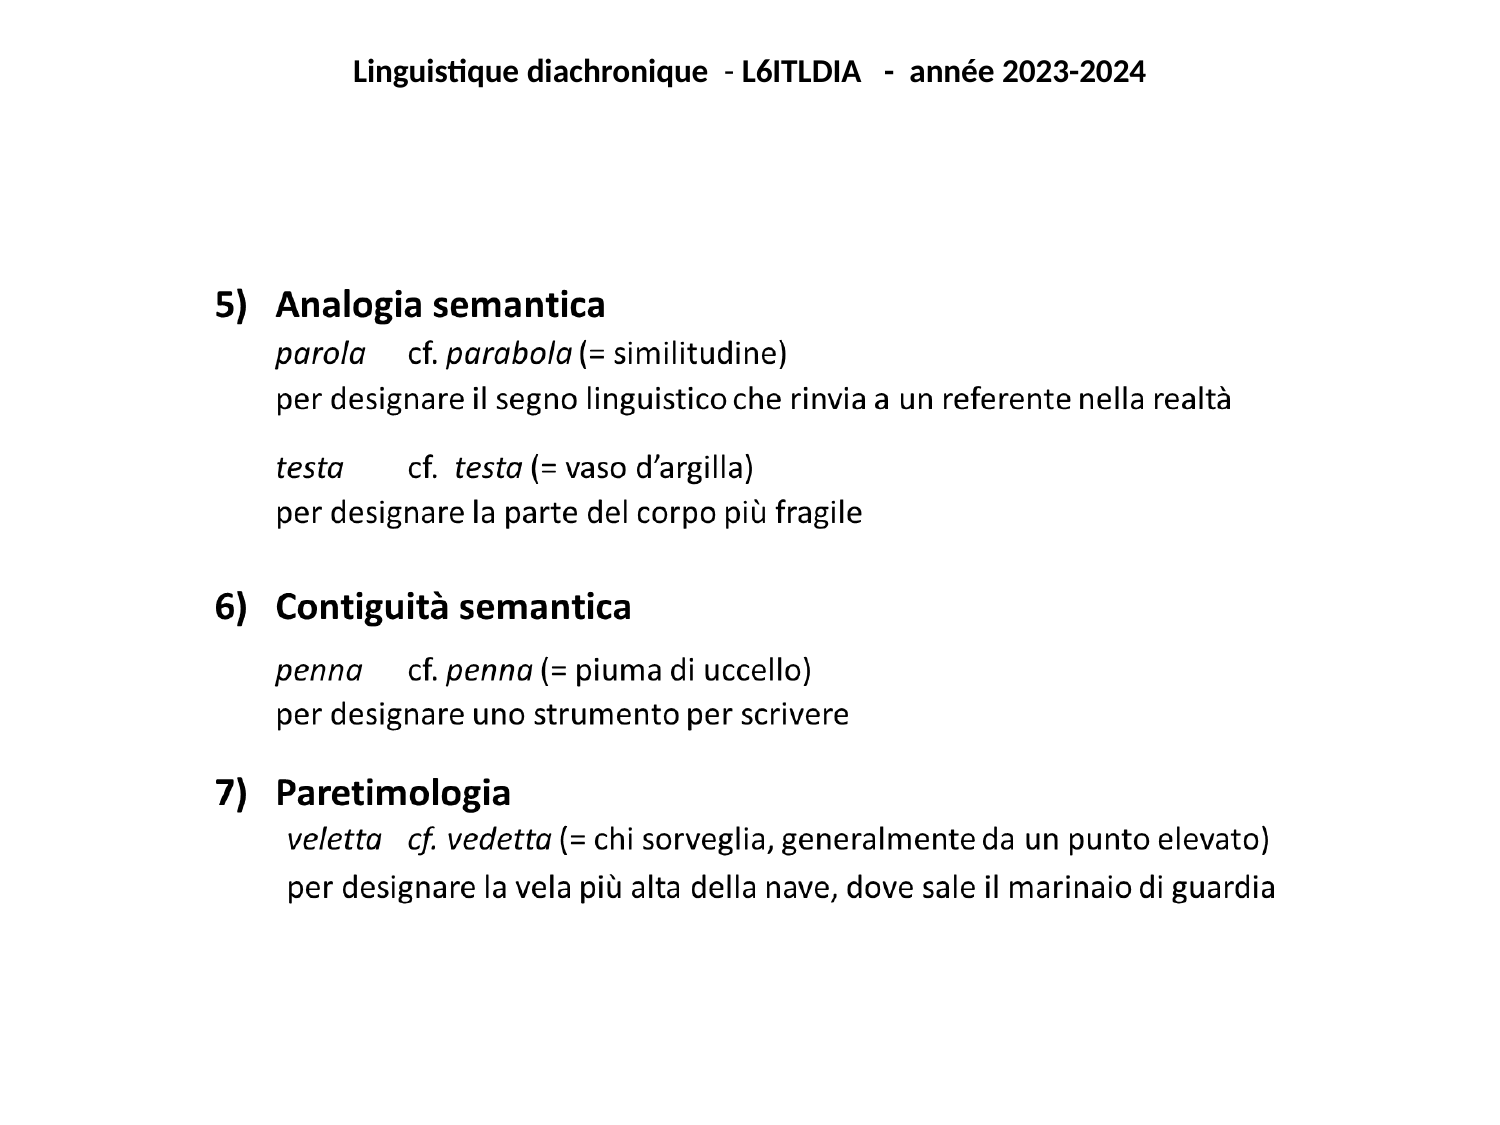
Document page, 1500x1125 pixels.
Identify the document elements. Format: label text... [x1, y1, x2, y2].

text_box Linguistique diachronique - L6ITLDIA - année 2023-2024 [74, 1, 1425, 138]
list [189, 262, 1311, 1006]
